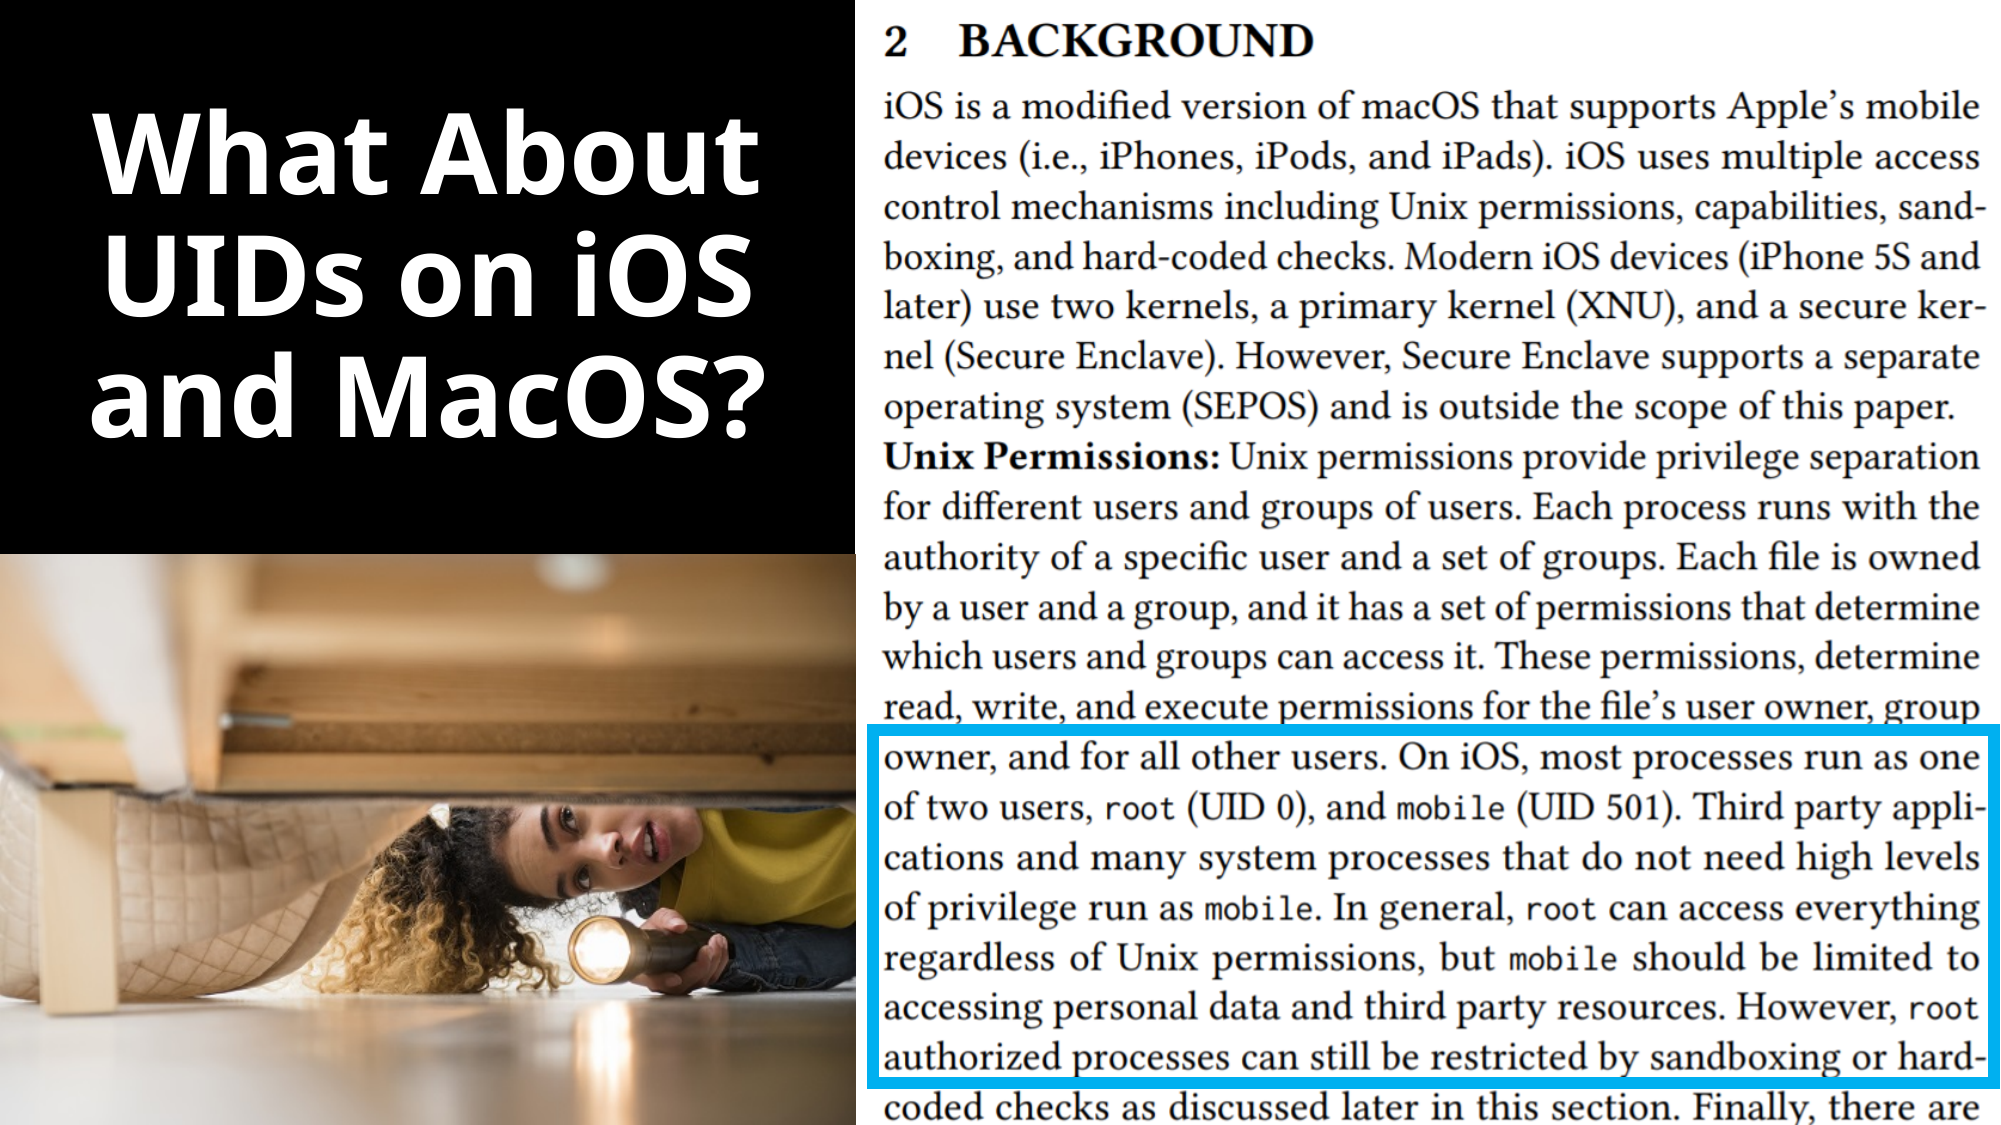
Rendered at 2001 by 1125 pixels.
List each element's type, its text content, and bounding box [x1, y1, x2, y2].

picture [0, 0, 2000, 1125]
title What About UIDs on iOS and MacOS? [0, 20, 854, 539]
picture [880, 737, 1987, 1076]
